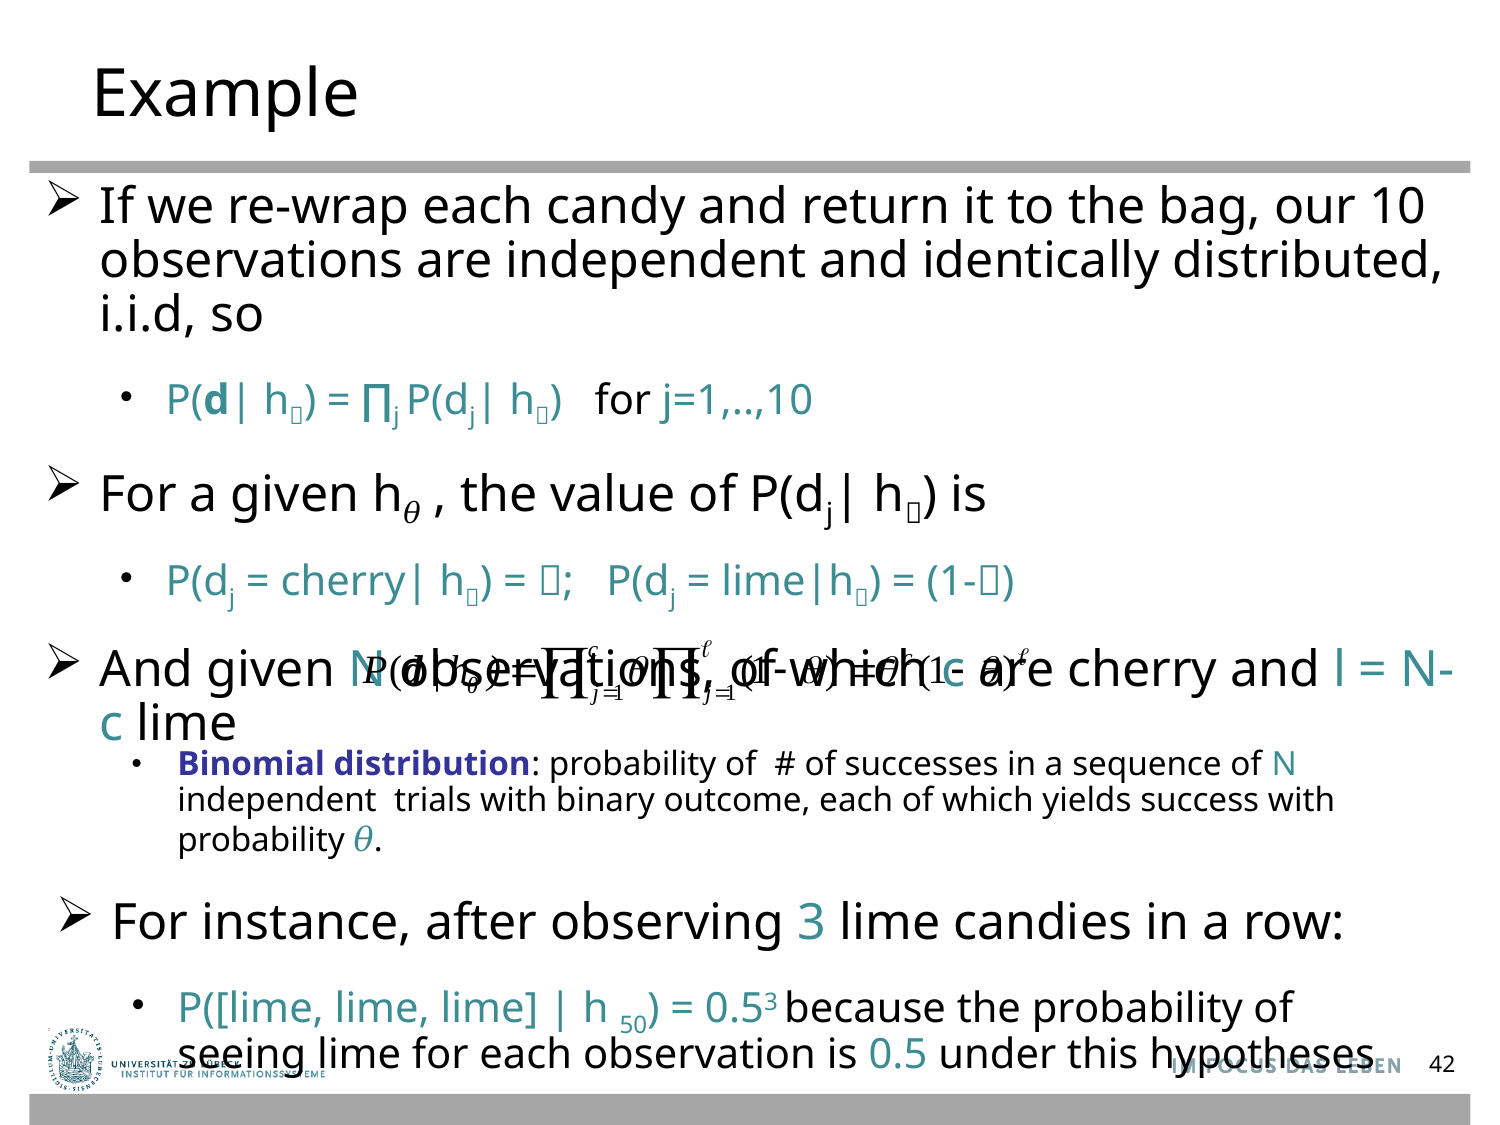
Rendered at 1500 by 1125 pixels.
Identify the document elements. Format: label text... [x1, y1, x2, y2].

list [355, 633, 1034, 714]
text_box Binomial distribution: probability of # of successes in a sequence of N independent trials with binary outcome, each of which yields success with probability 𝜃. For instance, after observing 3 lime candies in a row: P([lime, lime, lime] | h 50) = 0.53 because the probability of seeing lime for each observation is 0.5 under this hypotheses [41, 739, 1447, 1125]
slide_number 42 [1305, 1050, 1471, 1083]
text_box If we re-wrap each candy and return it to the bag, our 10 observations are independent and identically distributed, i.i.d, so P(d| h𝜃) = ∏j P(dj| h𝜃) for j=1,..,10 For a given h𝜃 , the value of P(dj| h𝜃) is P(dj = cherry| h𝜃) = 𝜃; P(dj = lime|h𝜃) = (1-𝜃) And given N observations, of which c are cherry and l = N-c lime [29, 172, 1483, 289]
title Example [76, 42, 1427, 126]
